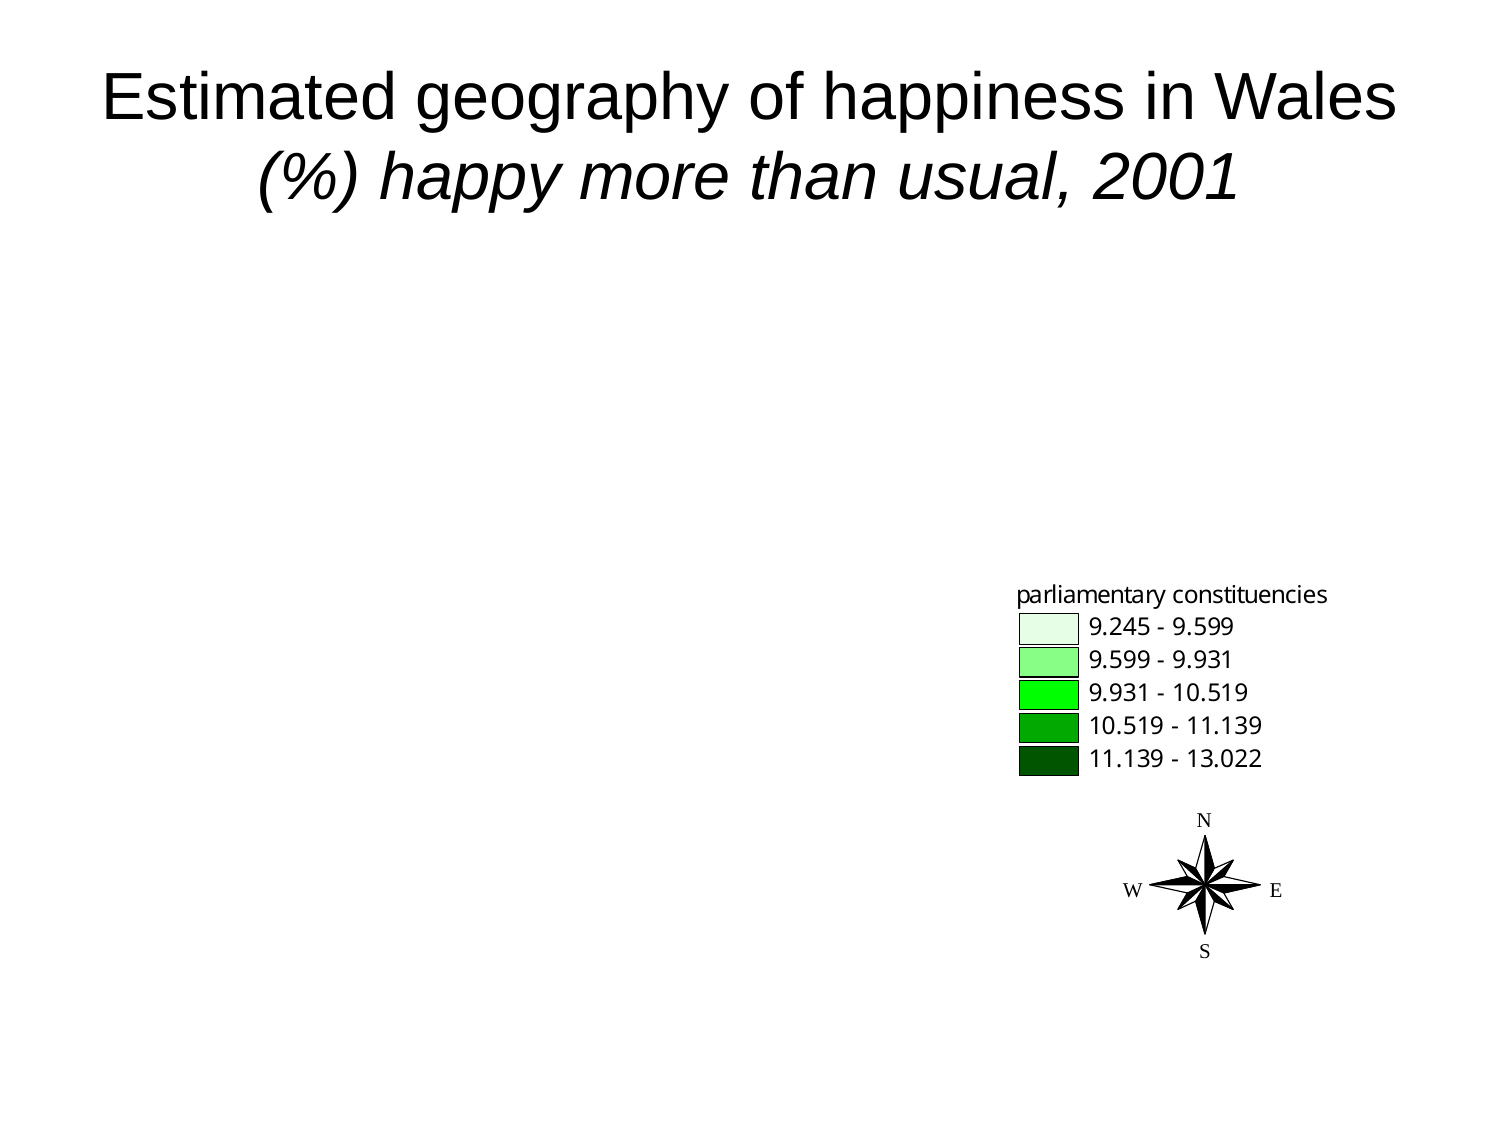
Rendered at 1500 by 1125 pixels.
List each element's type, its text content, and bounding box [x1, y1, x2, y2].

text_box Estimated geography of happiness in Wales (%) happy more than usual, 2001 [74, 45, 1425, 233]
picture [87, 112, 1404, 1044]
